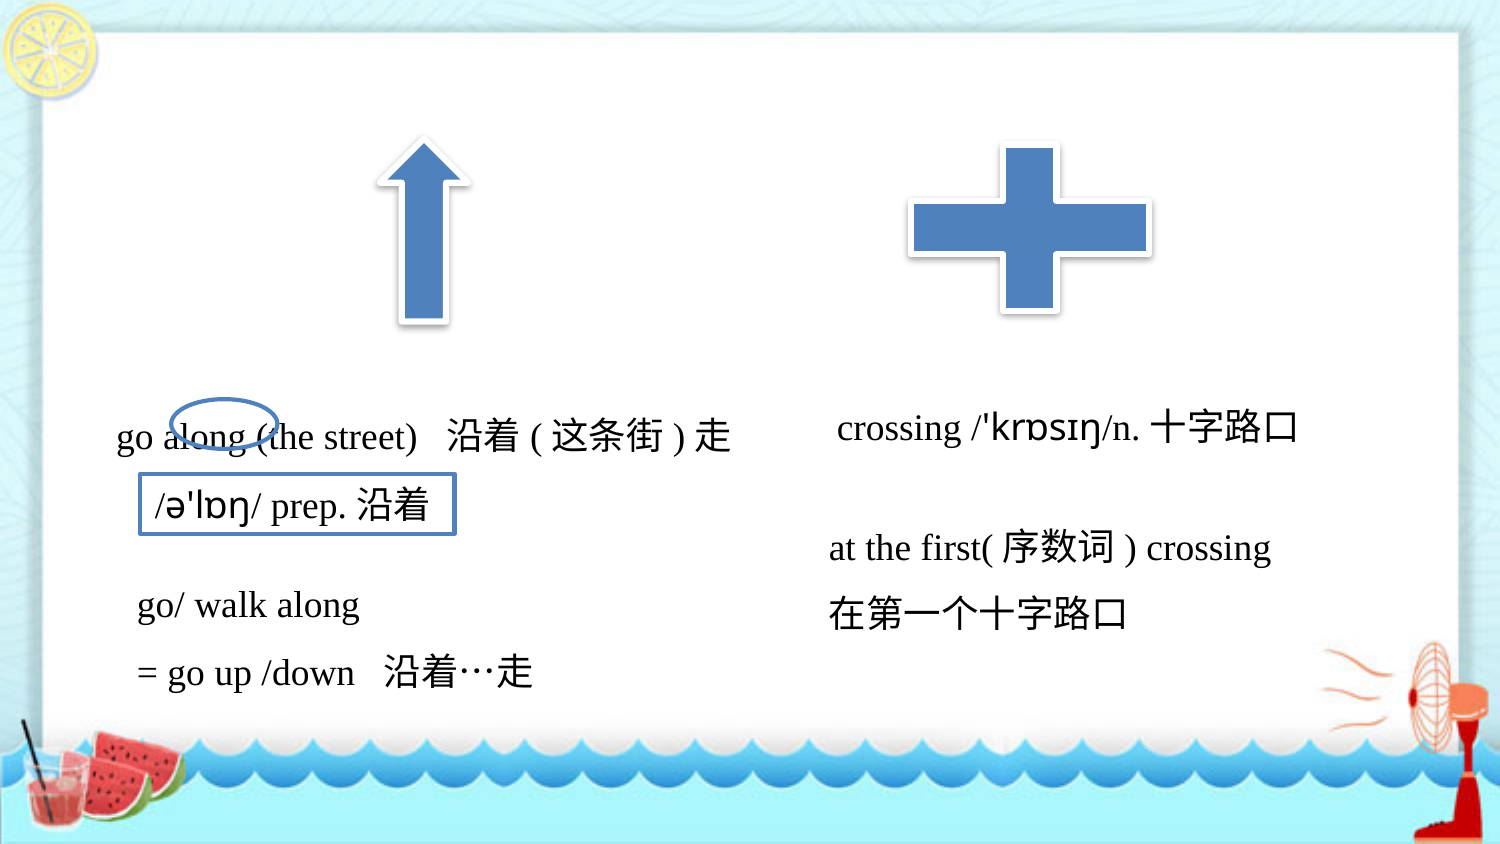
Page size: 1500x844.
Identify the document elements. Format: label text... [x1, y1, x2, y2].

text_box crossing /'krɒsɪŋ/n.十字路口 [822, 395, 1324, 456]
text_box [908, 141, 1152, 314]
picture [0, 0, 1500, 844]
text_box at the first(序数词) crossing 在第一个十字路口 [813, 492, 1296, 643]
text_box /ə'lɒŋ/ prep.沿着 [138, 472, 457, 536]
text_box go along (the street) 沿着(这条街)走 [101, 382, 747, 465]
text_box [376, 135, 472, 325]
text_box go/ walk along = go up /down 沿着…走 [122, 550, 549, 701]
text_box [169, 397, 280, 451]
